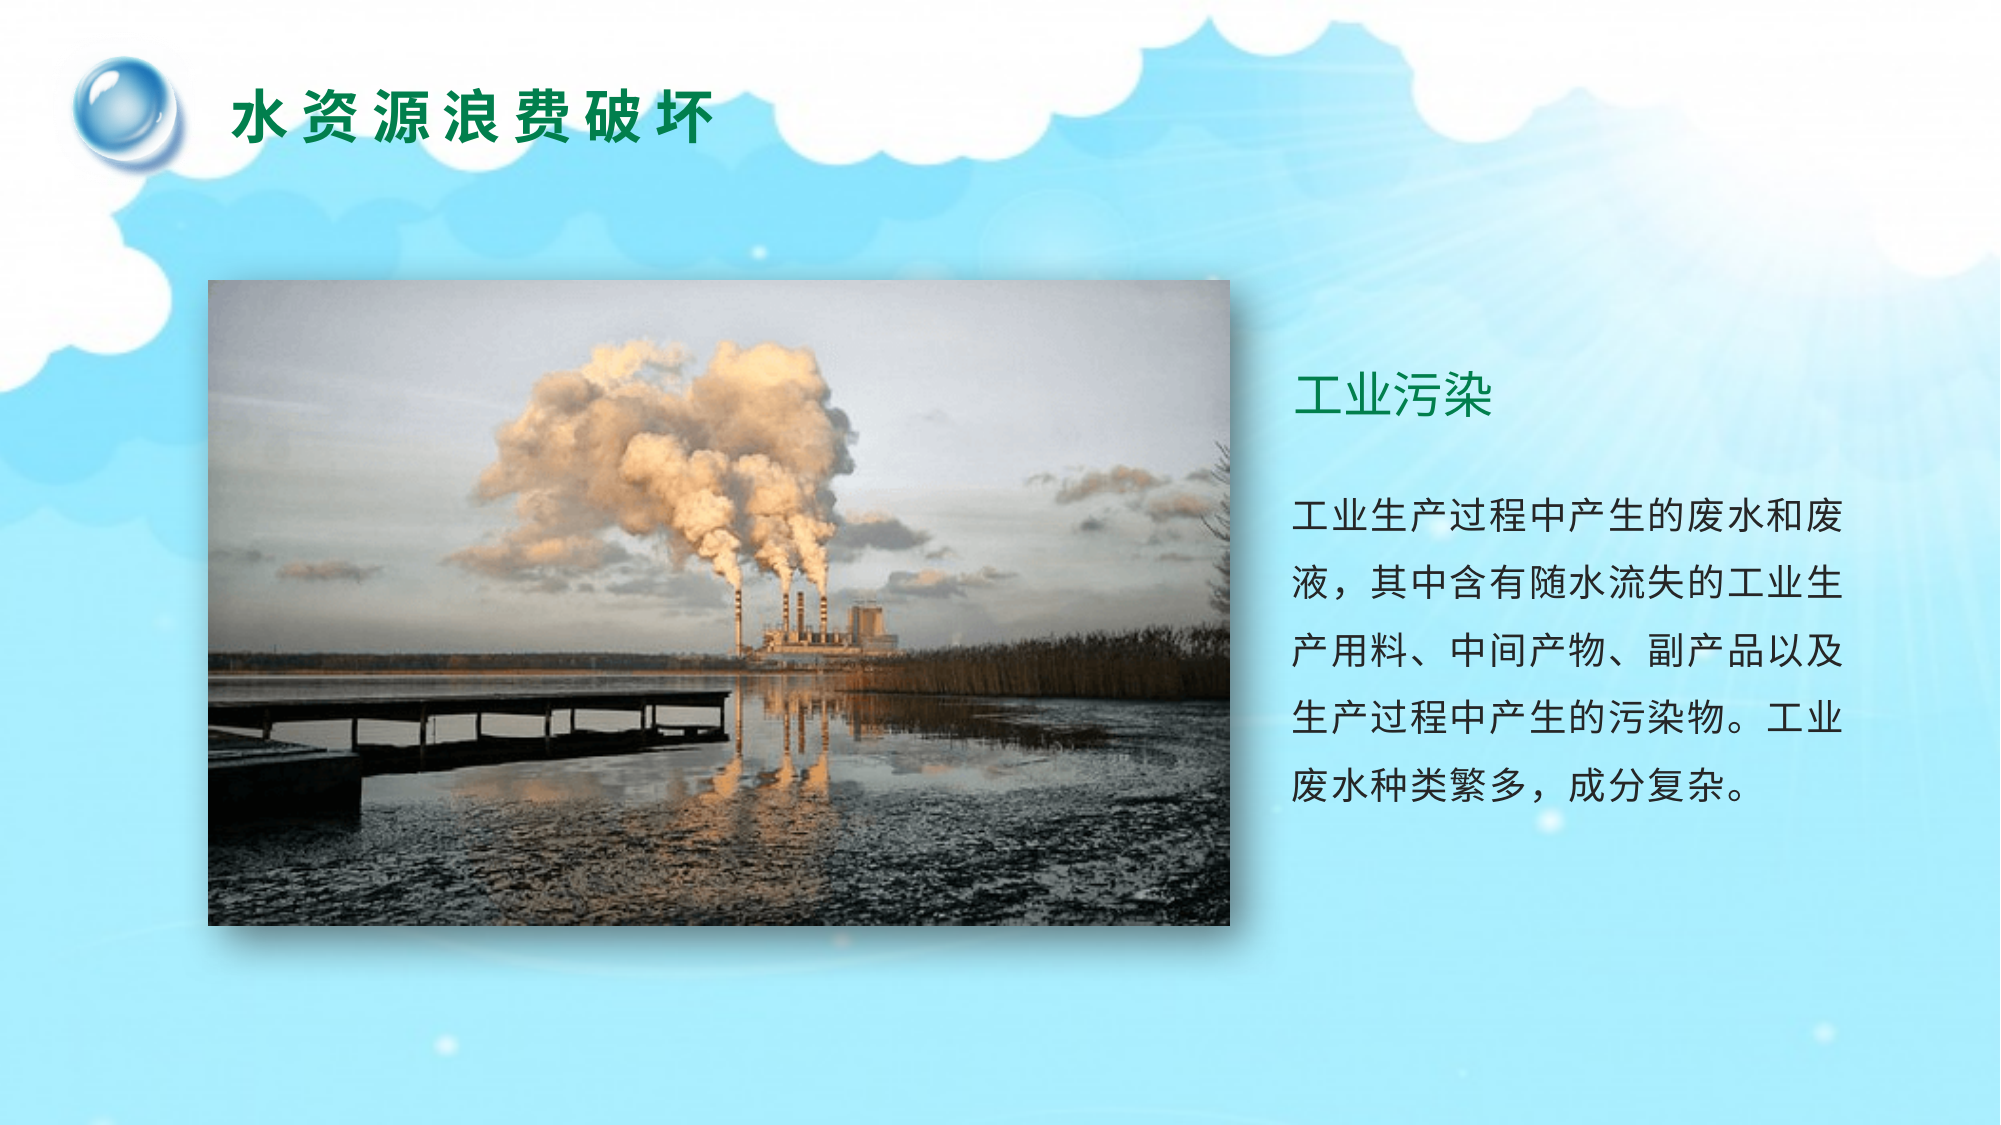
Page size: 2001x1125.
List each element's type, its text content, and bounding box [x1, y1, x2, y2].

text_box 工业污染 [1278, 356, 1509, 431]
picture [0, 0, 2000, 1125]
text_box 水资源浪费破坏 [216, 72, 729, 158]
text_box 工业生产过程中产生的废水和废液，其中含有随水流失的工业生产用料、中间产物、副产品以及生产过程中产生的污染物。工业废水种类繁多，成分复杂。 [1277, 461, 1869, 814]
